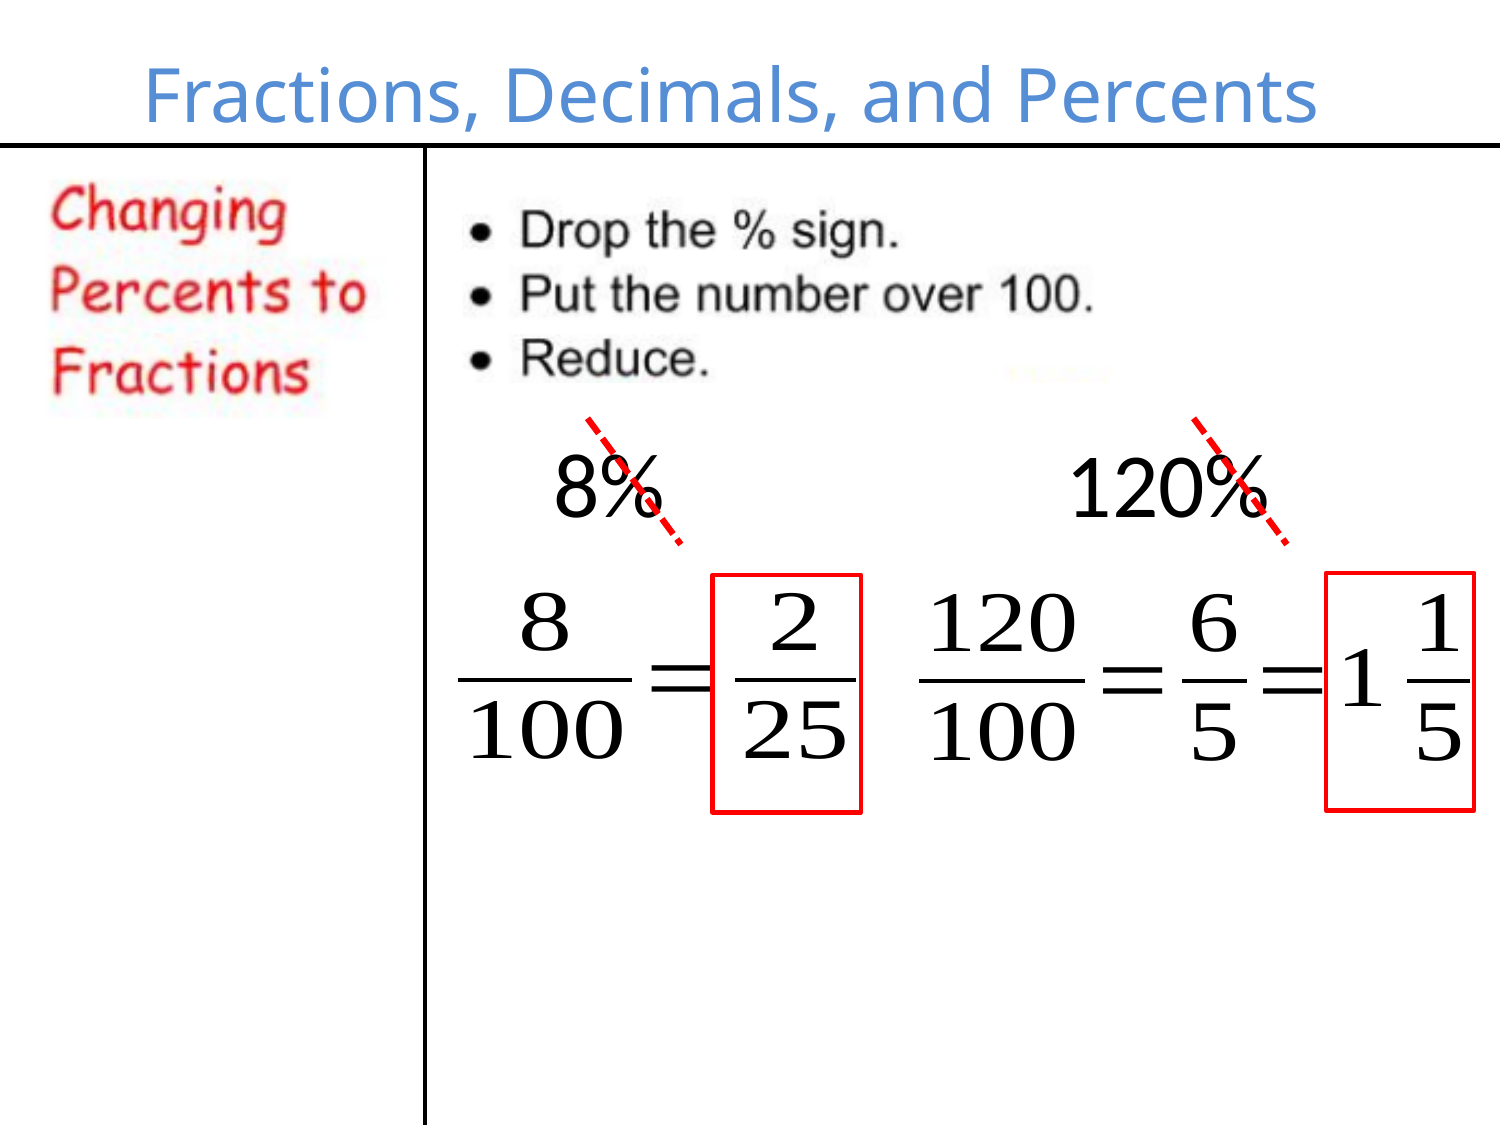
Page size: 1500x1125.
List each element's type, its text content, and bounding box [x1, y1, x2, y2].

picture [462, 192, 1113, 384]
text_box [710, 573, 863, 815]
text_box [587, 418, 682, 545]
text_box Fractions, Decimals, and Percents [127, 39, 1336, 143]
text_box 8% [538, 418, 585, 543]
picture [37, 158, 388, 419]
text_box [1324, 571, 1476, 813]
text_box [1193, 418, 1288, 545]
text_box 120% [1051, 418, 1191, 543]
